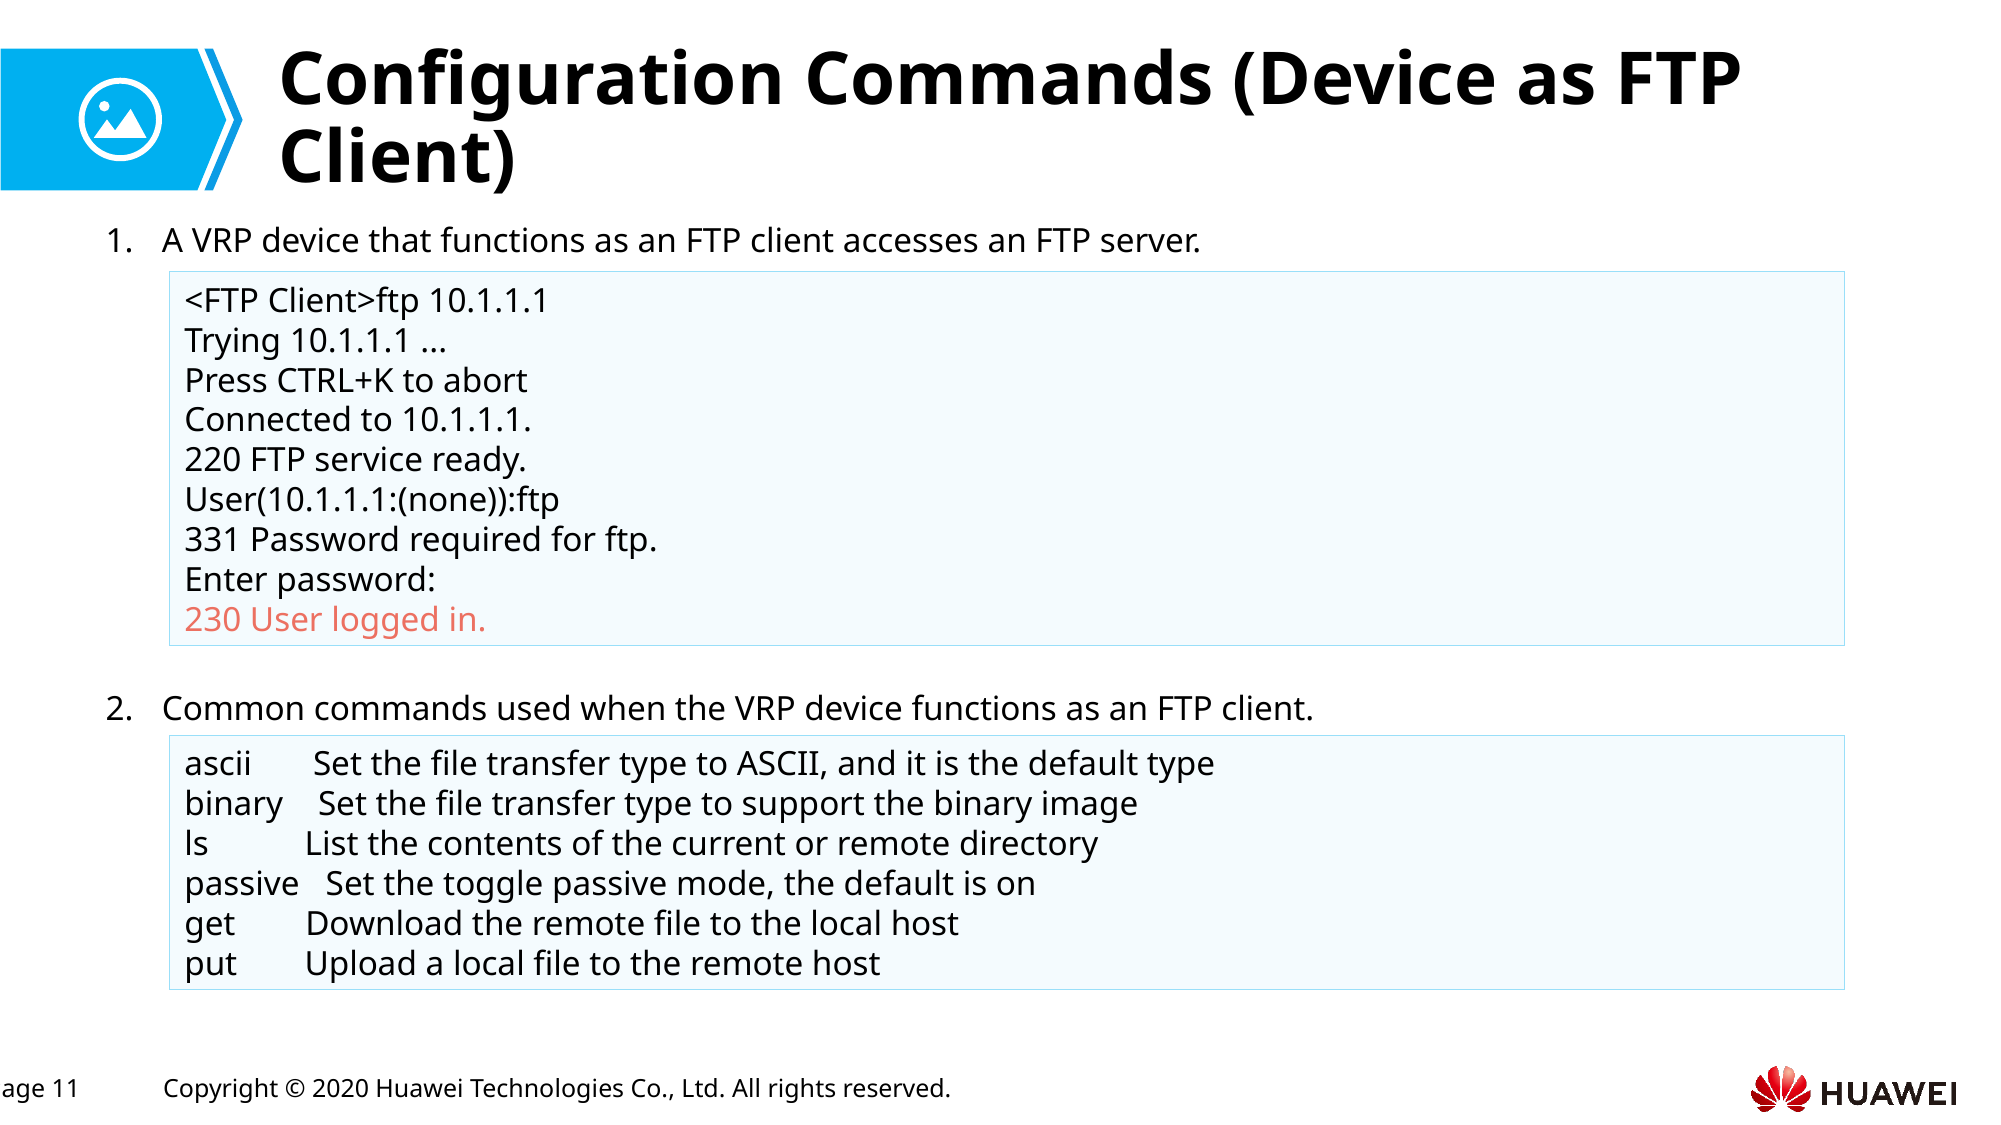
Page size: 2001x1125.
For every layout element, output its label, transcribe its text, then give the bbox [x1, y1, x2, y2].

title Configuration Commands (Device as FTP Client) [261, 67, 2000, 173]
picture [1751, 1066, 1956, 1112]
text_box Common commands used when the VRP device functions as an FTP client. [90, 679, 1910, 735]
text_box <FTP Client>ftp 10.1.1.1 Trying 10.1.1.1 ... Press CTRL+K to abort Connected to 10.1.1.1. 220 FTP service ready. User(10.1.1.1:(none)):ftp 331 Password required for ftp. Enter password: 230 User logged in. [169, 271, 1845, 646]
text_box A VRP device that functions as an FTP client accesses an FTP server. [90, 211, 1910, 267]
text_box ascii Set the file transfer type to ASCII, and it is the default type binary Set the file transfer type to support the binary image ls List the contents of the current or remote directory passive Set the toggle passive mode, the default is on get Download the remote file to the local host put Upload a local file to the remote host [169, 735, 1845, 990]
